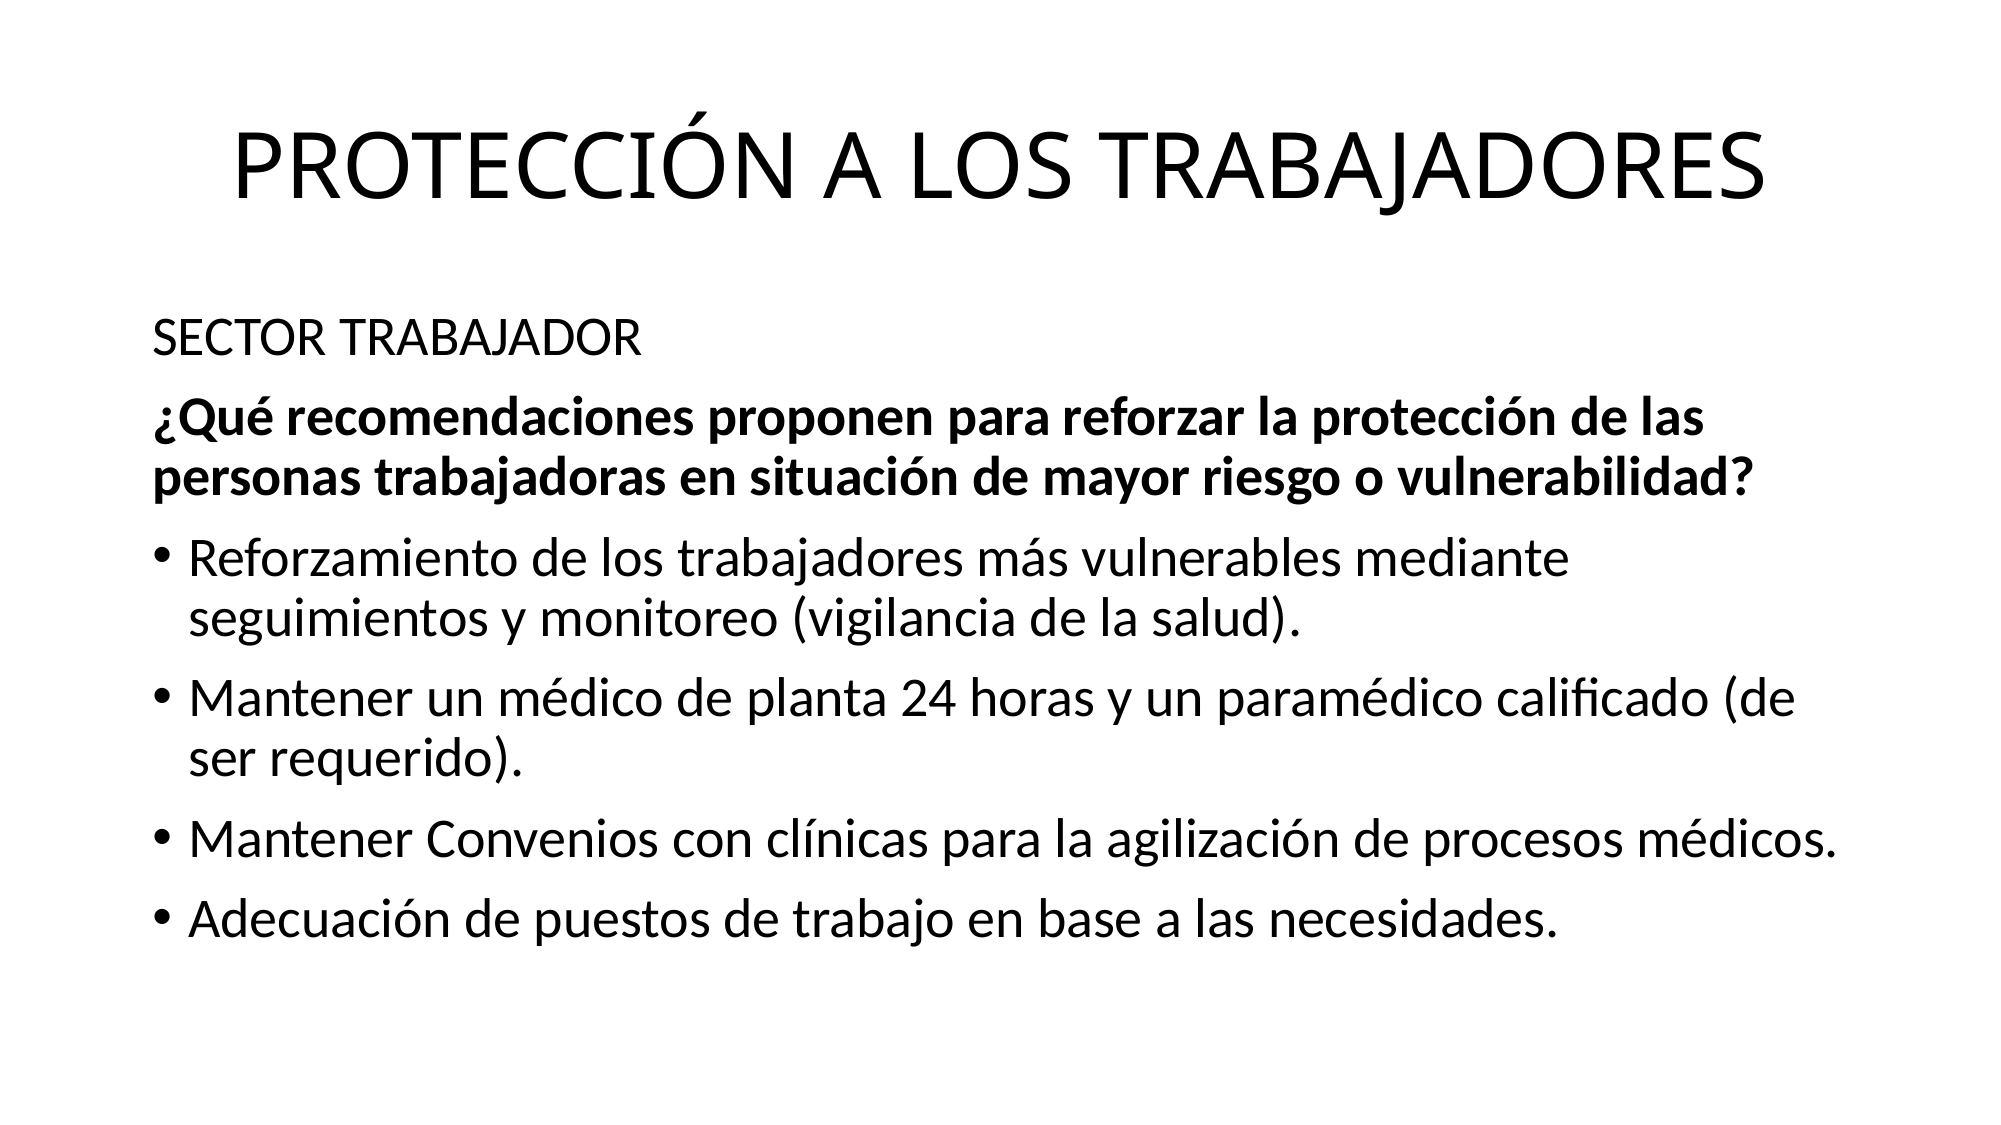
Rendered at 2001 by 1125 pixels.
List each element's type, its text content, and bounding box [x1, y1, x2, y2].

title PROTECCIÓN A LOS TRABAJADORES [137, 59, 1863, 278]
list SECTOR TRABAJADOR ¿Qué recomendaciones proponen para reforzar la protección de las personas trabajadoras en situación de mayor riesgo o vulnerabilidad? Reforzamiento de los trabajadores más vulnerables mediante seguimientos y monitoreo (vigilancia de la salud). Mantener un médico de planta 24 horas y un paramédico calificado (de ser requerido). Mantener Convenios con clínicas para la agilización de procesos médicos. Adecuación de puestos de trabajo en base a las necesidades. [137, 299, 1863, 1014]
